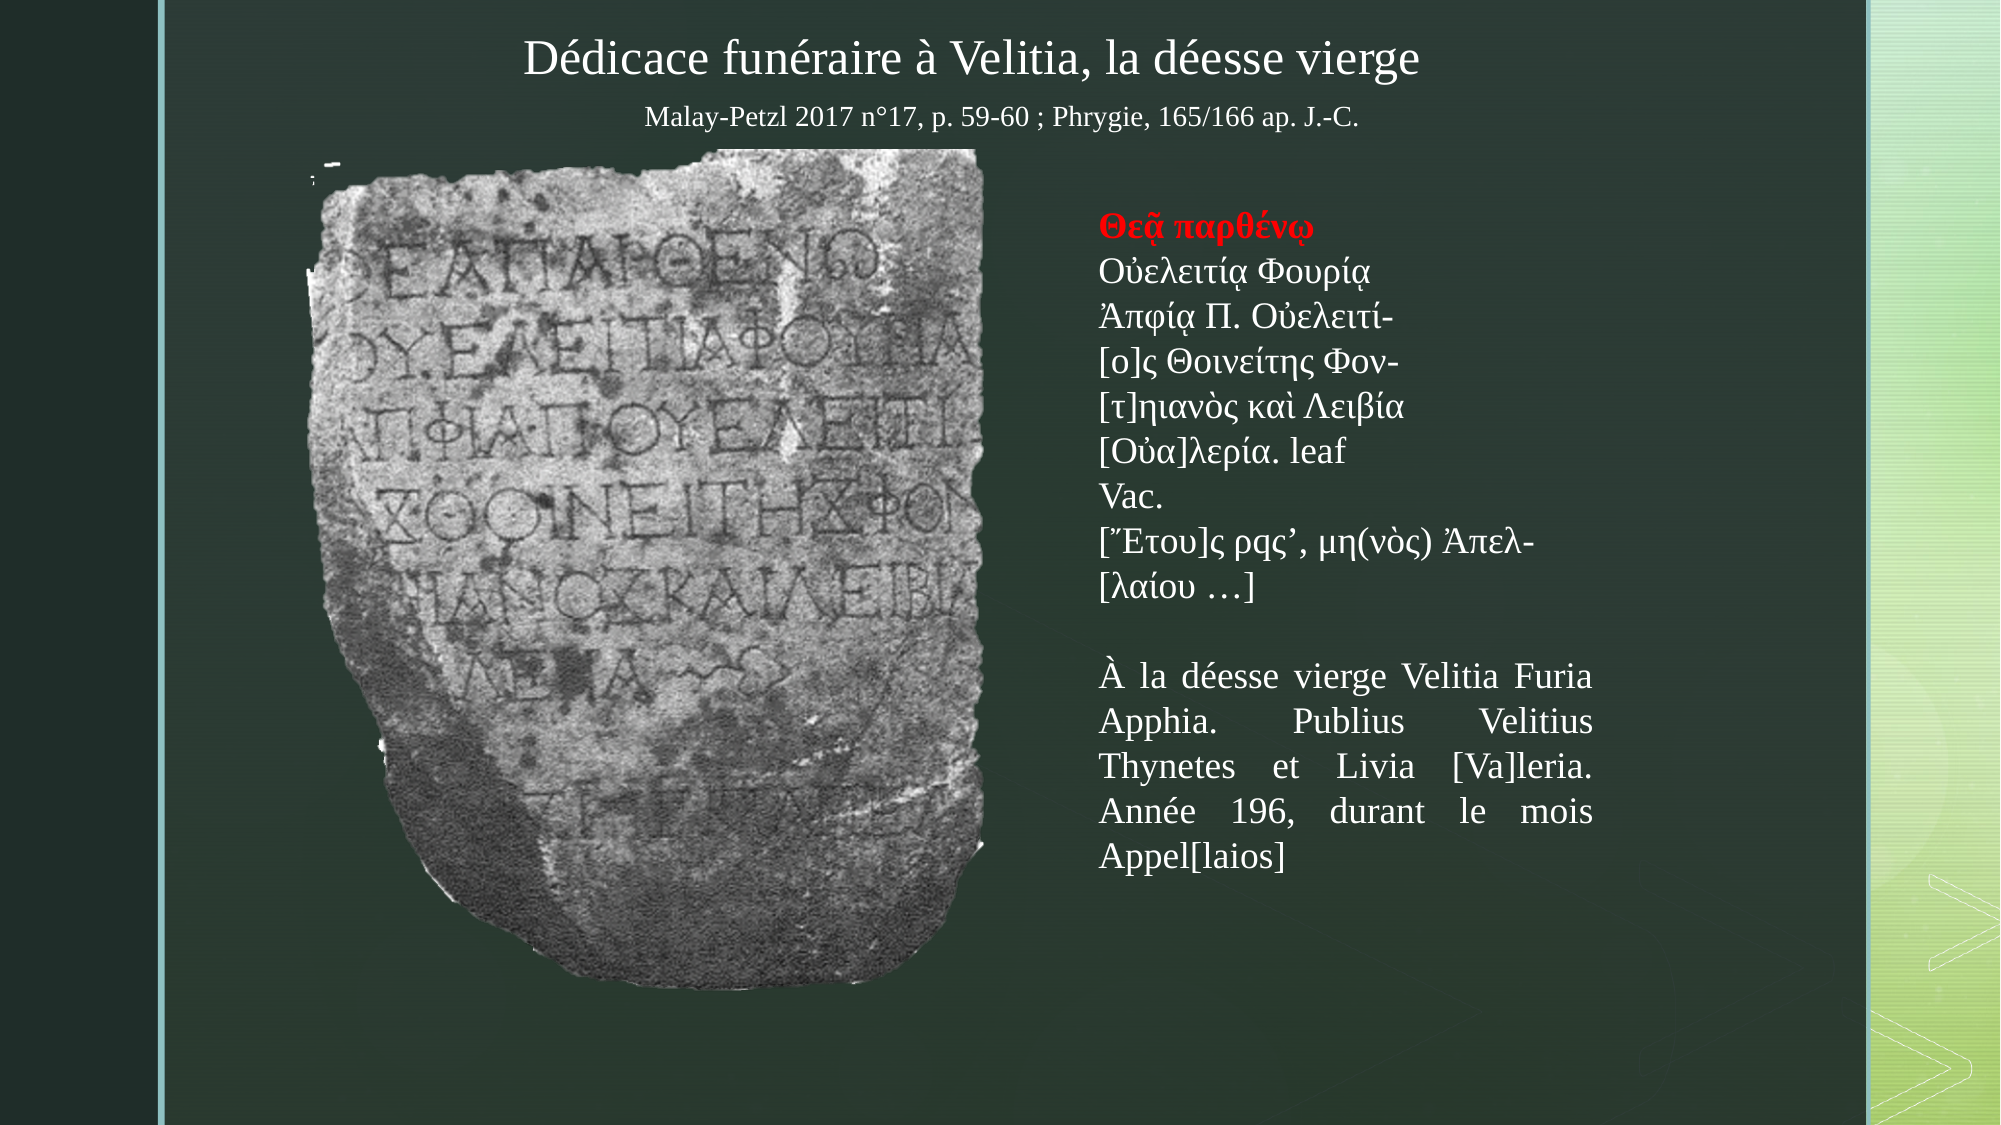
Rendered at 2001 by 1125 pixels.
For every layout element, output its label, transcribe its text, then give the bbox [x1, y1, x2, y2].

picture [289, 149, 1001, 1011]
picture [1871, 0, 2001, 1125]
text_box Dédicace funéraire à Velitia, la déesse vierge [509, 17, 1547, 232]
text_box Θεᾷ παρθένῳ Οὐελειτίᾳ Φουρίᾳ Ἀπφίᾳ Π. Οὐελειτί- [ο]ς Θοινείτης Φον- [τ]ηιανὸς καὶ Λειβία [Οὐα]λερία. leaf Vac. [Ἔτου]ς ρqς’, μη(νὸς) Ἀπελ- [λαίου …] À la déesse vierge Velitia Furia Apphia. Publius Velitius Thynetes et Livia [Va]leria. Année 196, durant le mois Appel[laios] [1083, 193, 1609, 929]
